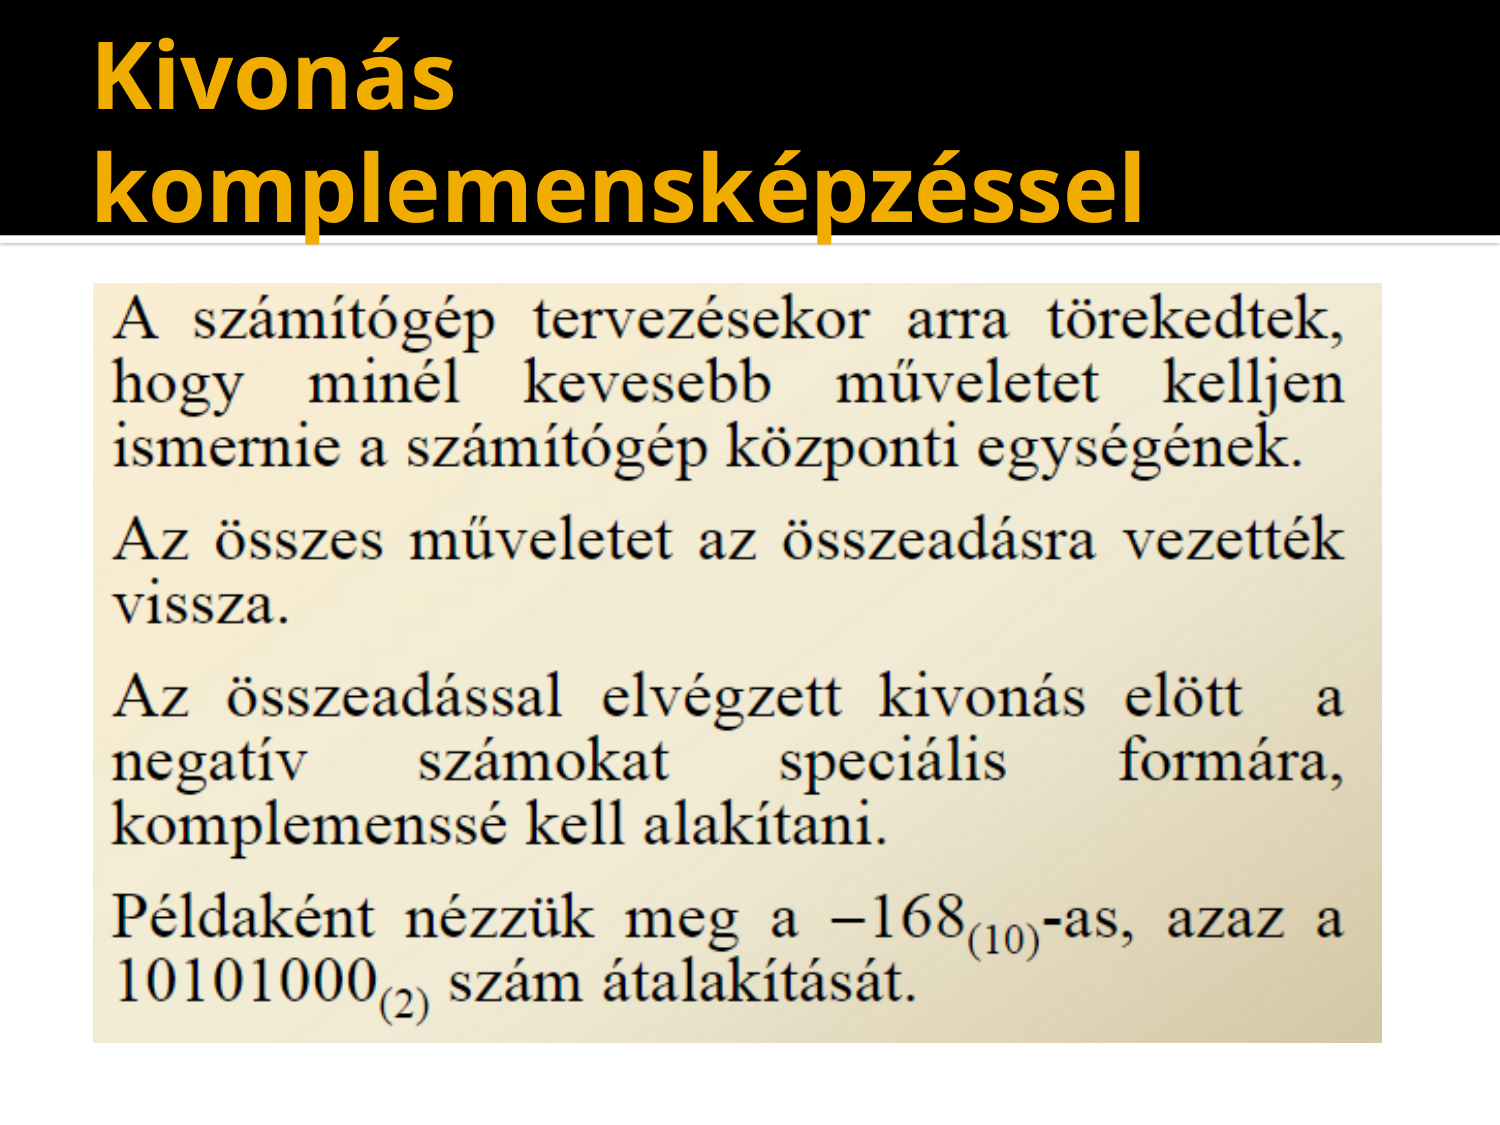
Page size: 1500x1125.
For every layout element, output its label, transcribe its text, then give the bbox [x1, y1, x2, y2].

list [93, 283, 1382, 1043]
title Kivonás komplemensképzéssel [75, 25, 1425, 231]
